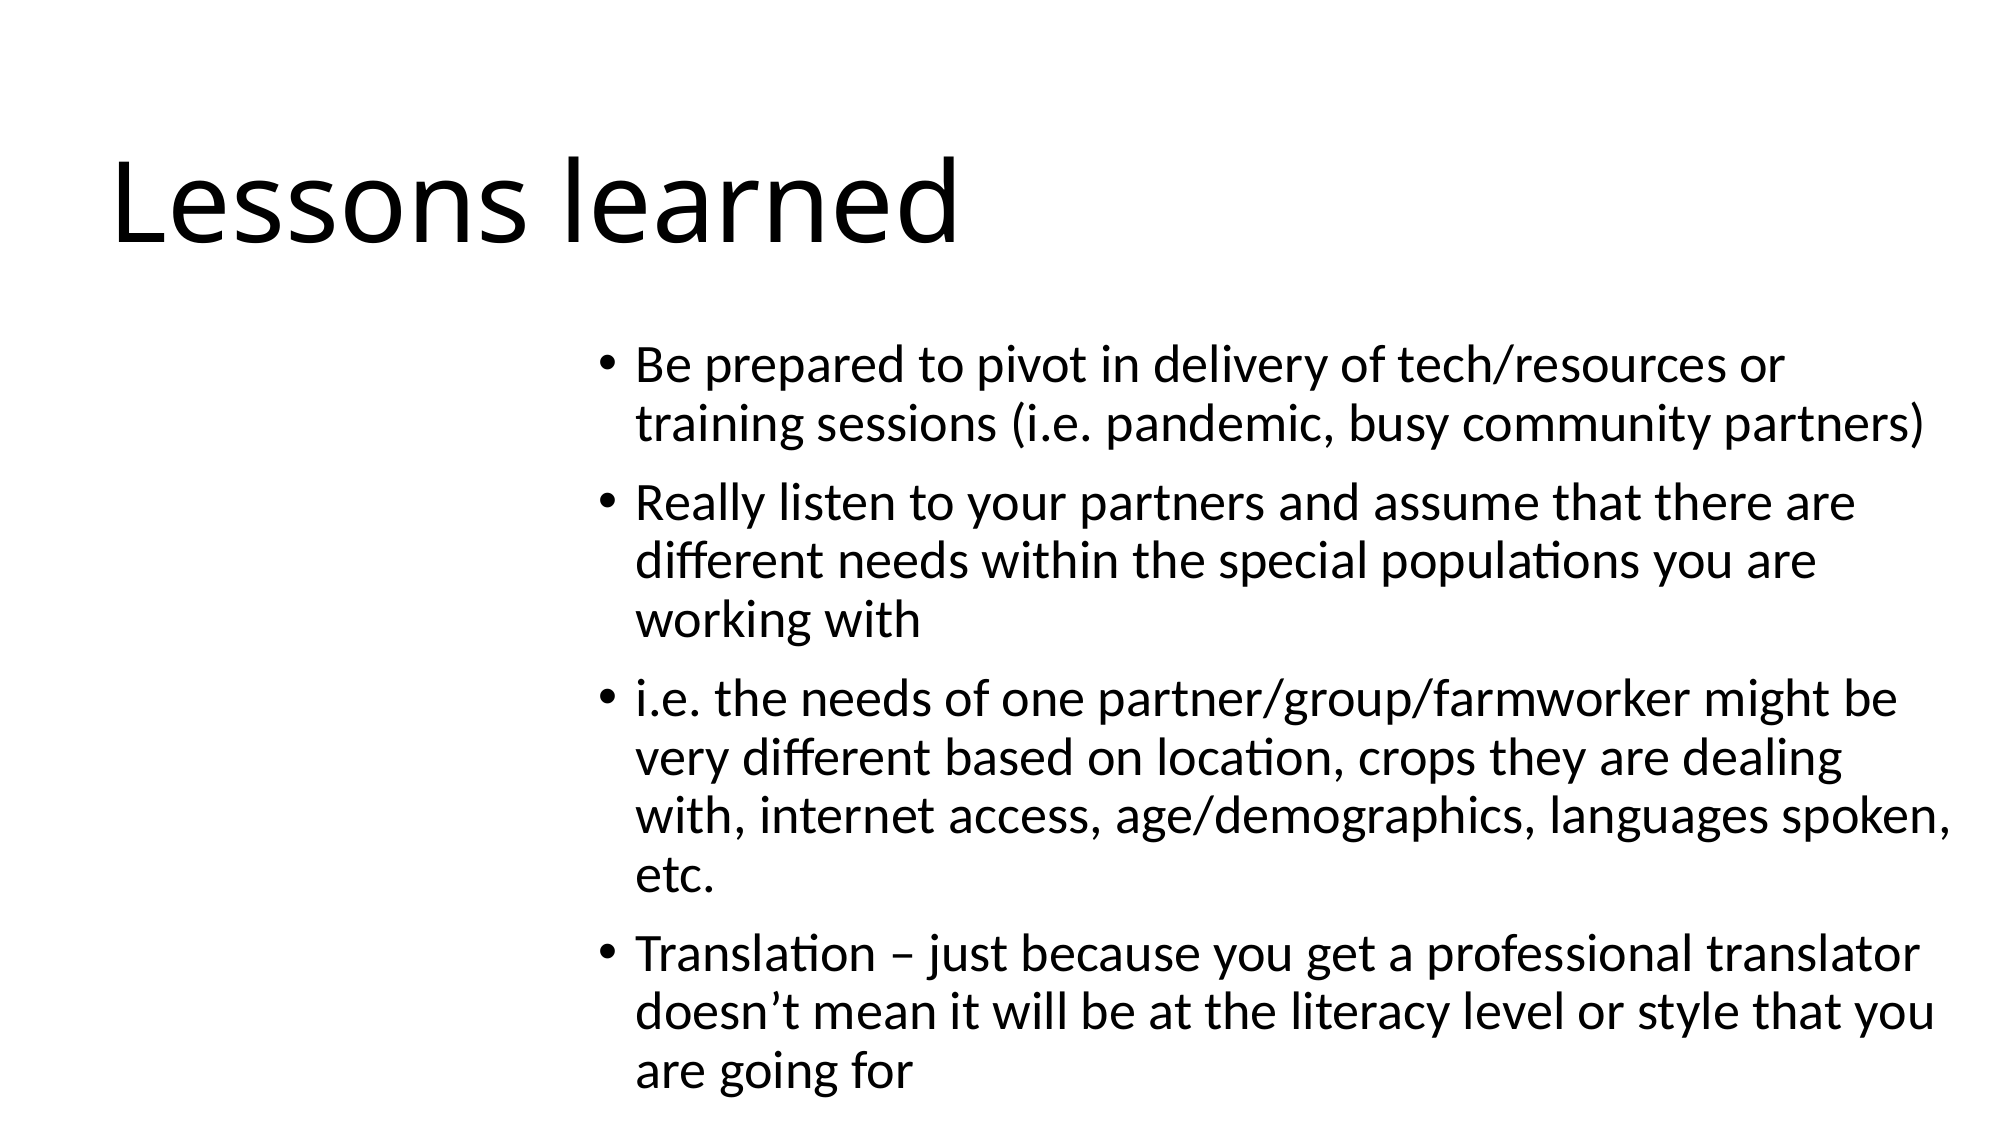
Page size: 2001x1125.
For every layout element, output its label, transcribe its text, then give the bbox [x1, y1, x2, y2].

list Be prepared to pivot in delivery of tech/resources or training sessions (i.e. pandemic, busy community partners) Really listen to your partners and assume that there are different needs within the special populations you are working with i.e. the needs of one partner/group/farmworker might be very different based on location, crops they are dealing with, internet access, age/demographics, languages spoken, etc. Translation – just because you get a professional translator doesn’t mean it will be at the literacy level or style that you are going for [583, 328, 1976, 1125]
title Lessons learned [93, 39, 1907, 275]
